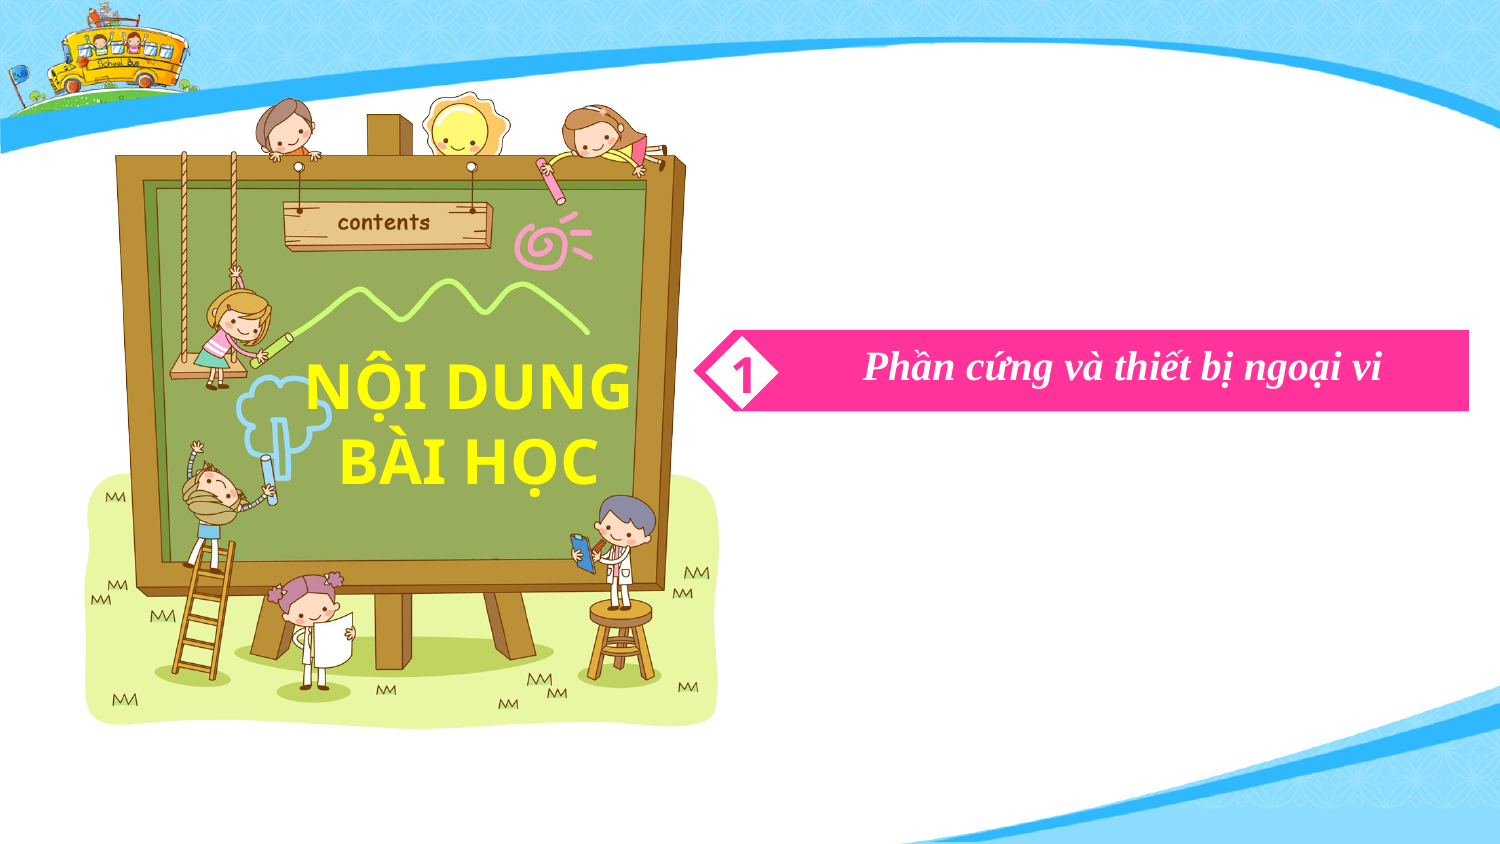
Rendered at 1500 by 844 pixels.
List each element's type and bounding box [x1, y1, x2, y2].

picture [0, 0, 1500, 844]
text_box [693, 329, 1470, 412]
